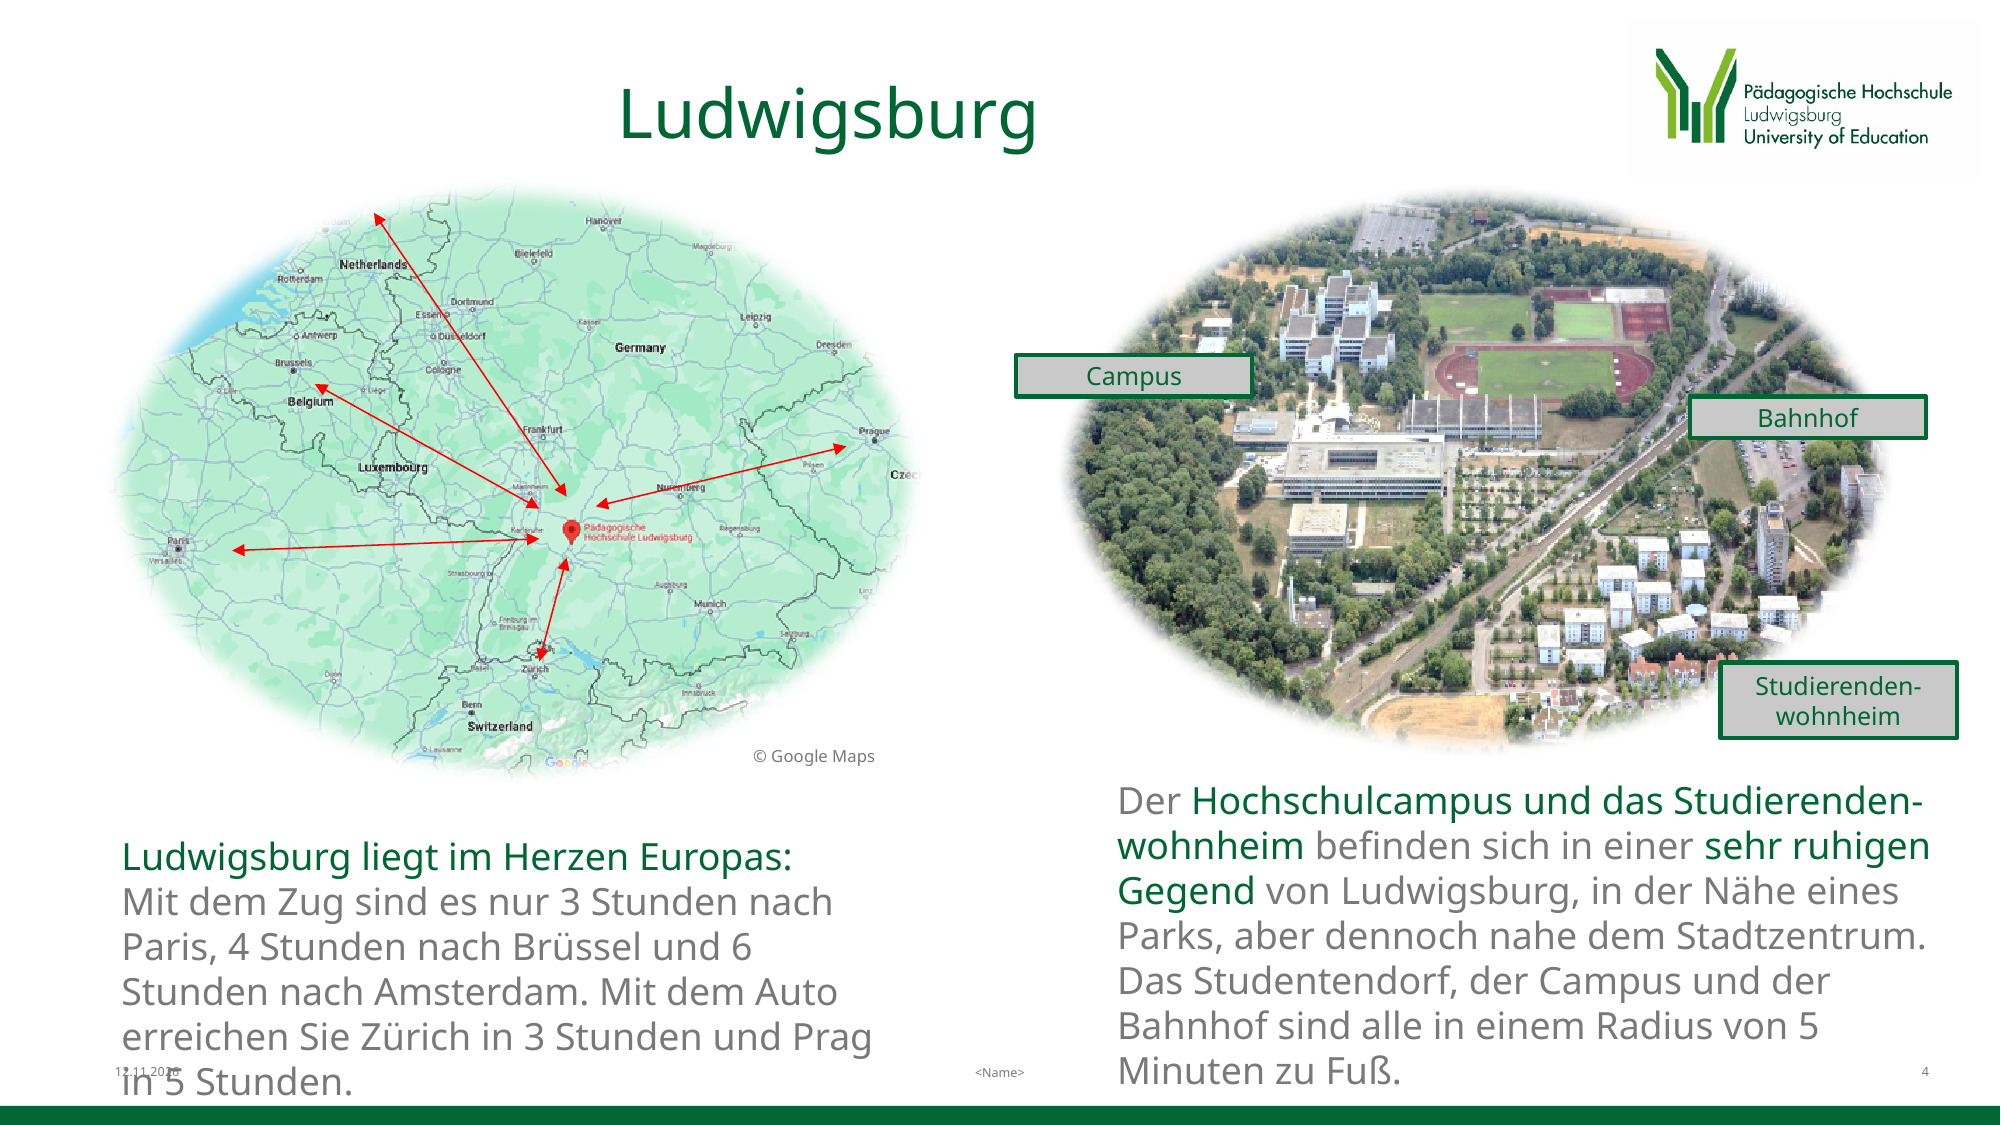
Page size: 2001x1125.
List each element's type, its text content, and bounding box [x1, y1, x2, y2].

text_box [314, 383, 540, 509]
text_box Ludwigsburg liegt im Herzen Europas: Mit dem Zug sind es nur 3 Stunden nach Paris, 4 Stunden nach Brüssel und 6 Stunden nach Amsterdam. Mit dem Auto erreichen Sie Zürich in 3 Stunden und Prag in 5 Stunden. [106, 825, 898, 1111]
text_box Studierenden-wohnheim [1901, 660, 1959, 740]
picture [1054, 183, 1896, 758]
text_box Bahnhof [1901, 394, 1928, 440]
text_box Der Hochschulcampus und das Studierenden-wohnheim befinden sich in einer sehr ruhigen Gegend von Ludwigsburg, in der Nähe eines Parks, aber dennoch nahe dem Stadtzentrum. Das Studentendorf, der Campus und der Bahnhof sind alle in einem Radius von 5 Minuten zu Fuß. [1102, 769, 1957, 1100]
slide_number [99, 1042, 106, 1103]
picture [1626, 19, 1981, 179]
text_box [231, 538, 540, 551]
title Ludwigsburg [99, 69, 1557, 171]
text_box Campus [1014, 353, 1049, 399]
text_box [373, 212, 567, 497]
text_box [595, 446, 847, 507]
picture [104, 177, 925, 784]
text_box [539, 557, 567, 662]
